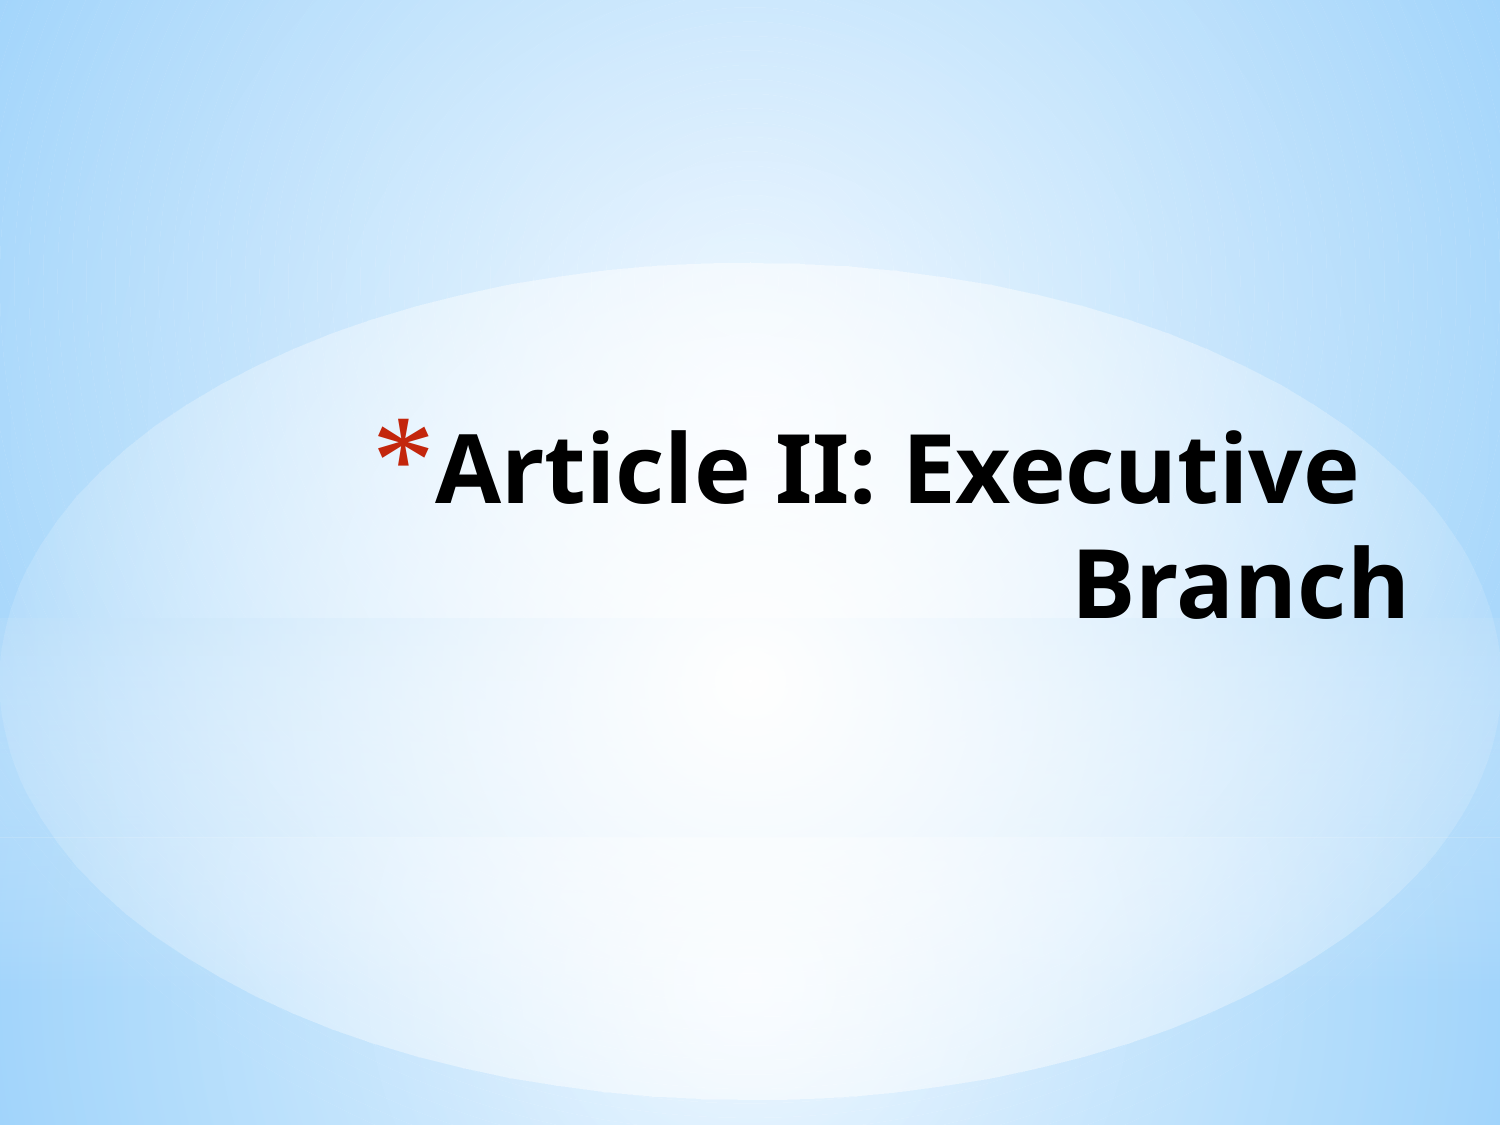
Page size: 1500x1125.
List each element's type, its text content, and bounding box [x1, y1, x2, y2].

title Article II: Executive Branch [75, 399, 1425, 588]
